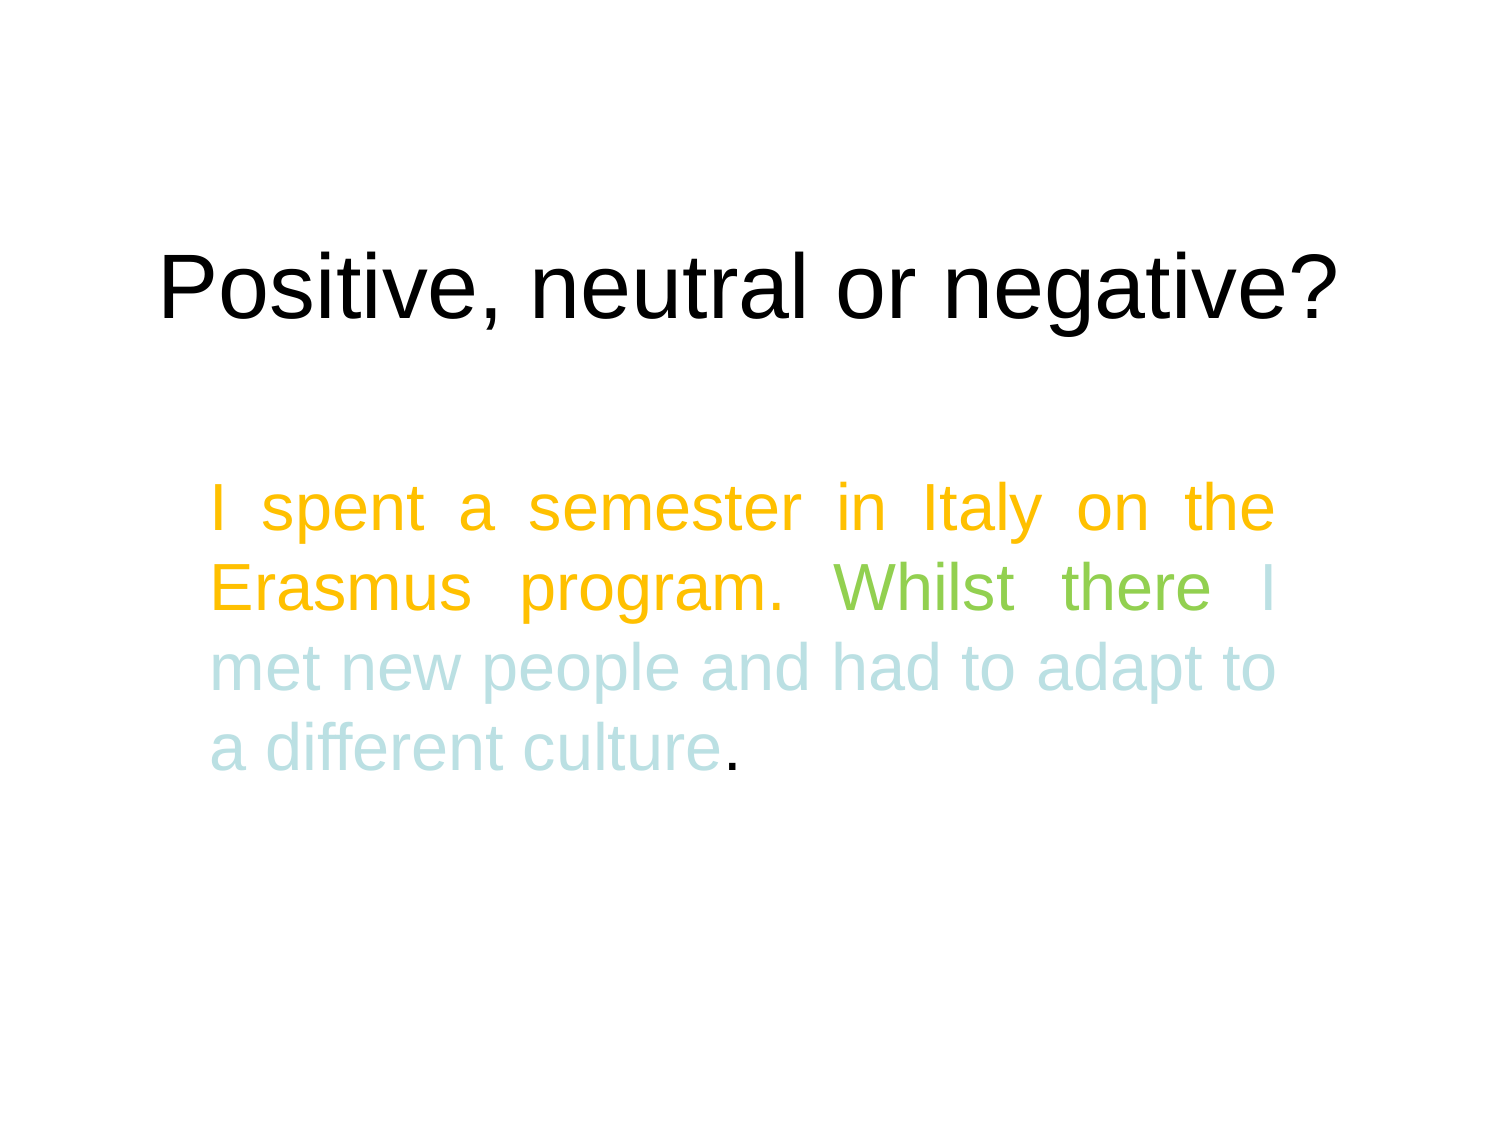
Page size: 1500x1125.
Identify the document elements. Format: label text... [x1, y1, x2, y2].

title Positive, neutral or negative? [112, 160, 1388, 402]
subtitle I spent a semester in Italy on the Erasmus program. Whilst there I met new people and had to adapt to a different culture. [194, 456, 1294, 823]
